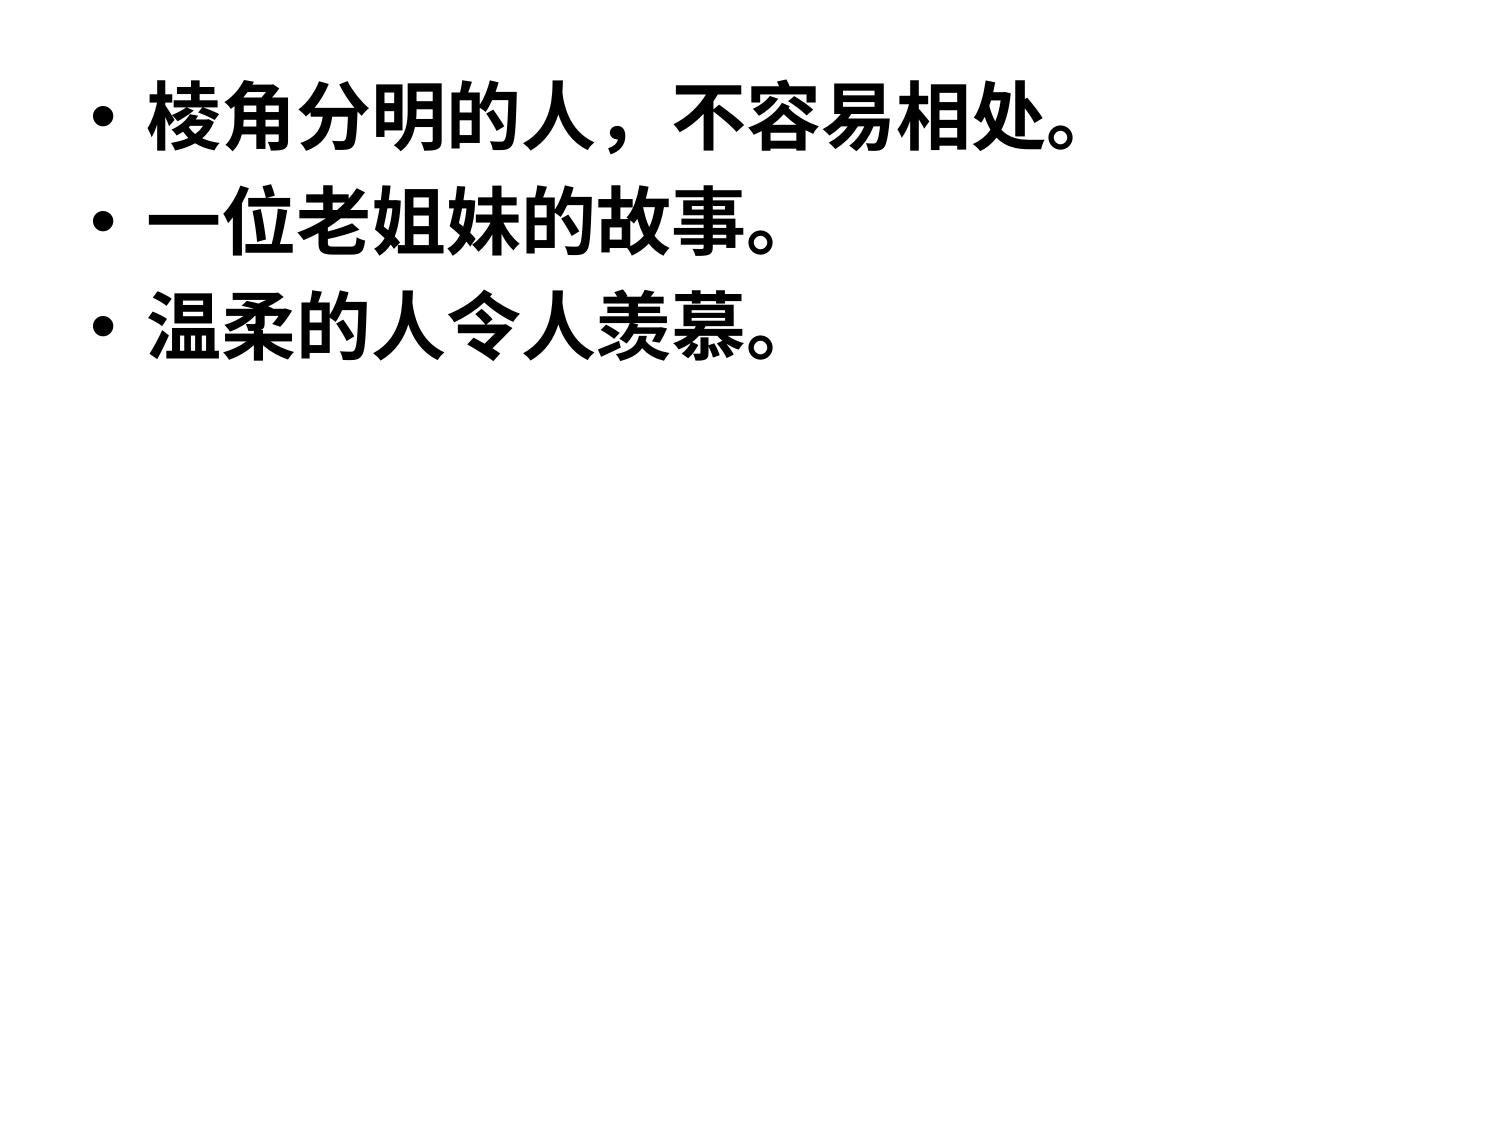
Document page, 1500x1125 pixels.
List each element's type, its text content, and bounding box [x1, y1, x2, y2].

list 棱角分明的人，不容易相处。 一位老姐妹的故事。 温柔的人令人羡慕。 [75, 62, 1425, 1005]
